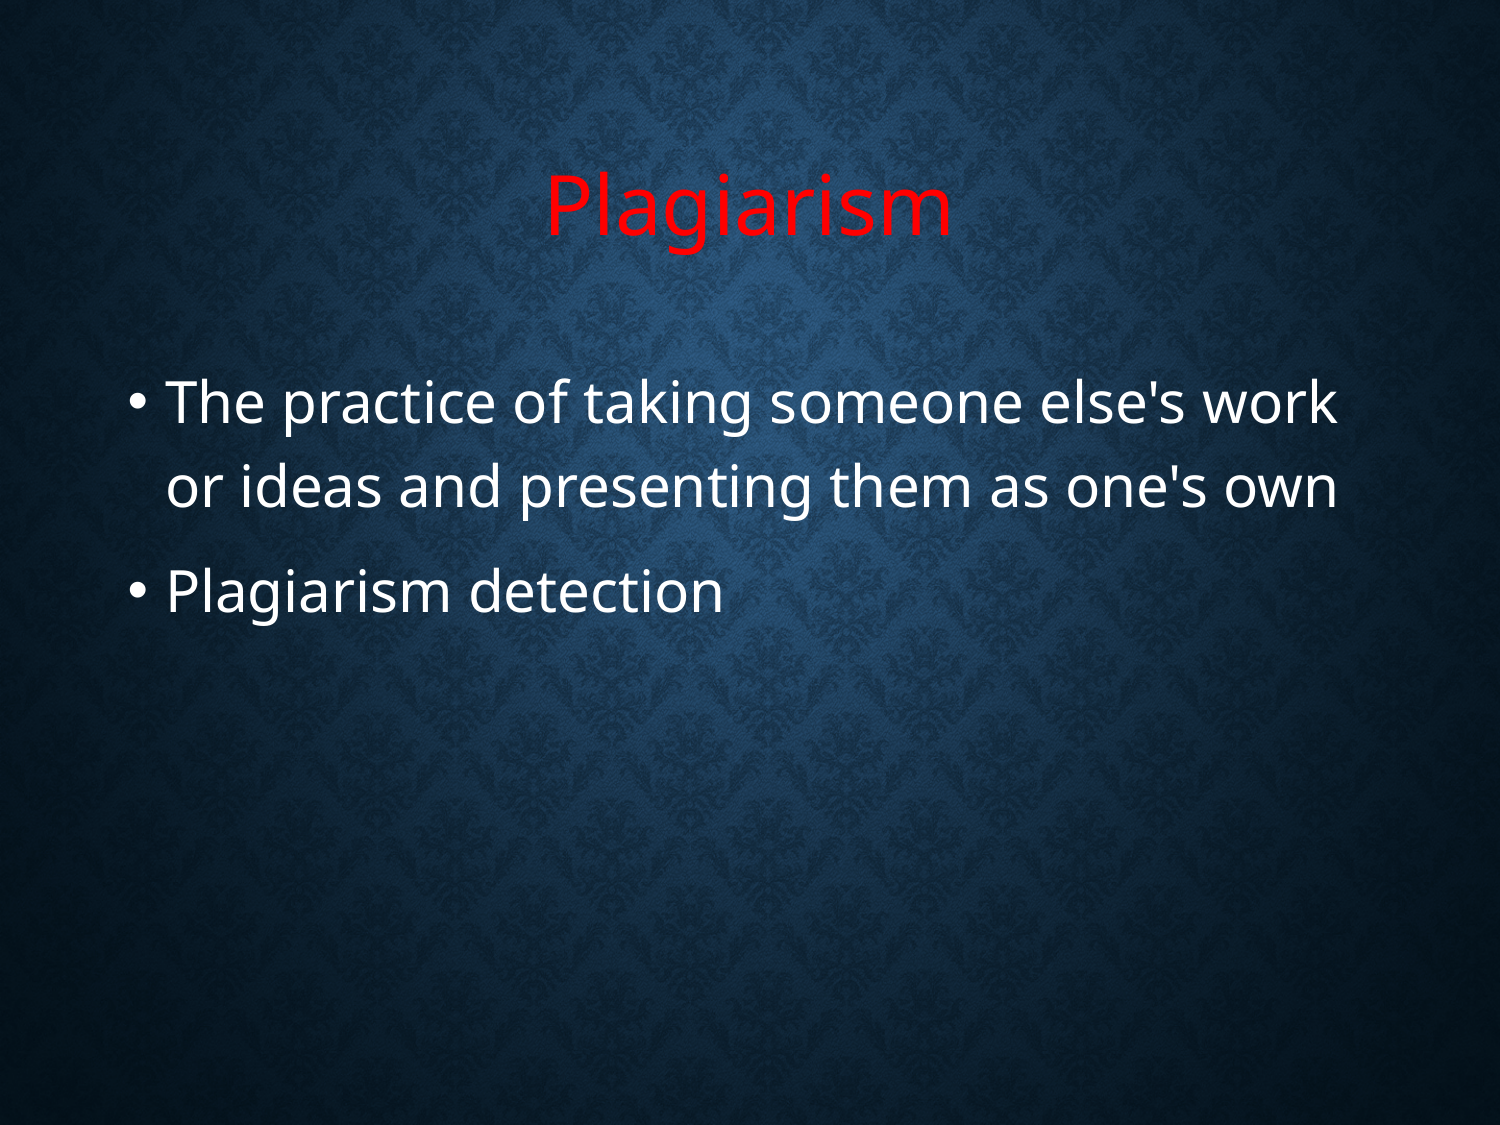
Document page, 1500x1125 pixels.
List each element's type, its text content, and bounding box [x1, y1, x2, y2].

title Plagiarism [112, 99, 1387, 318]
list The practice of taking someone else's work or ideas and presenting them as one's own Plagiarism detection [112, 343, 1387, 950]
